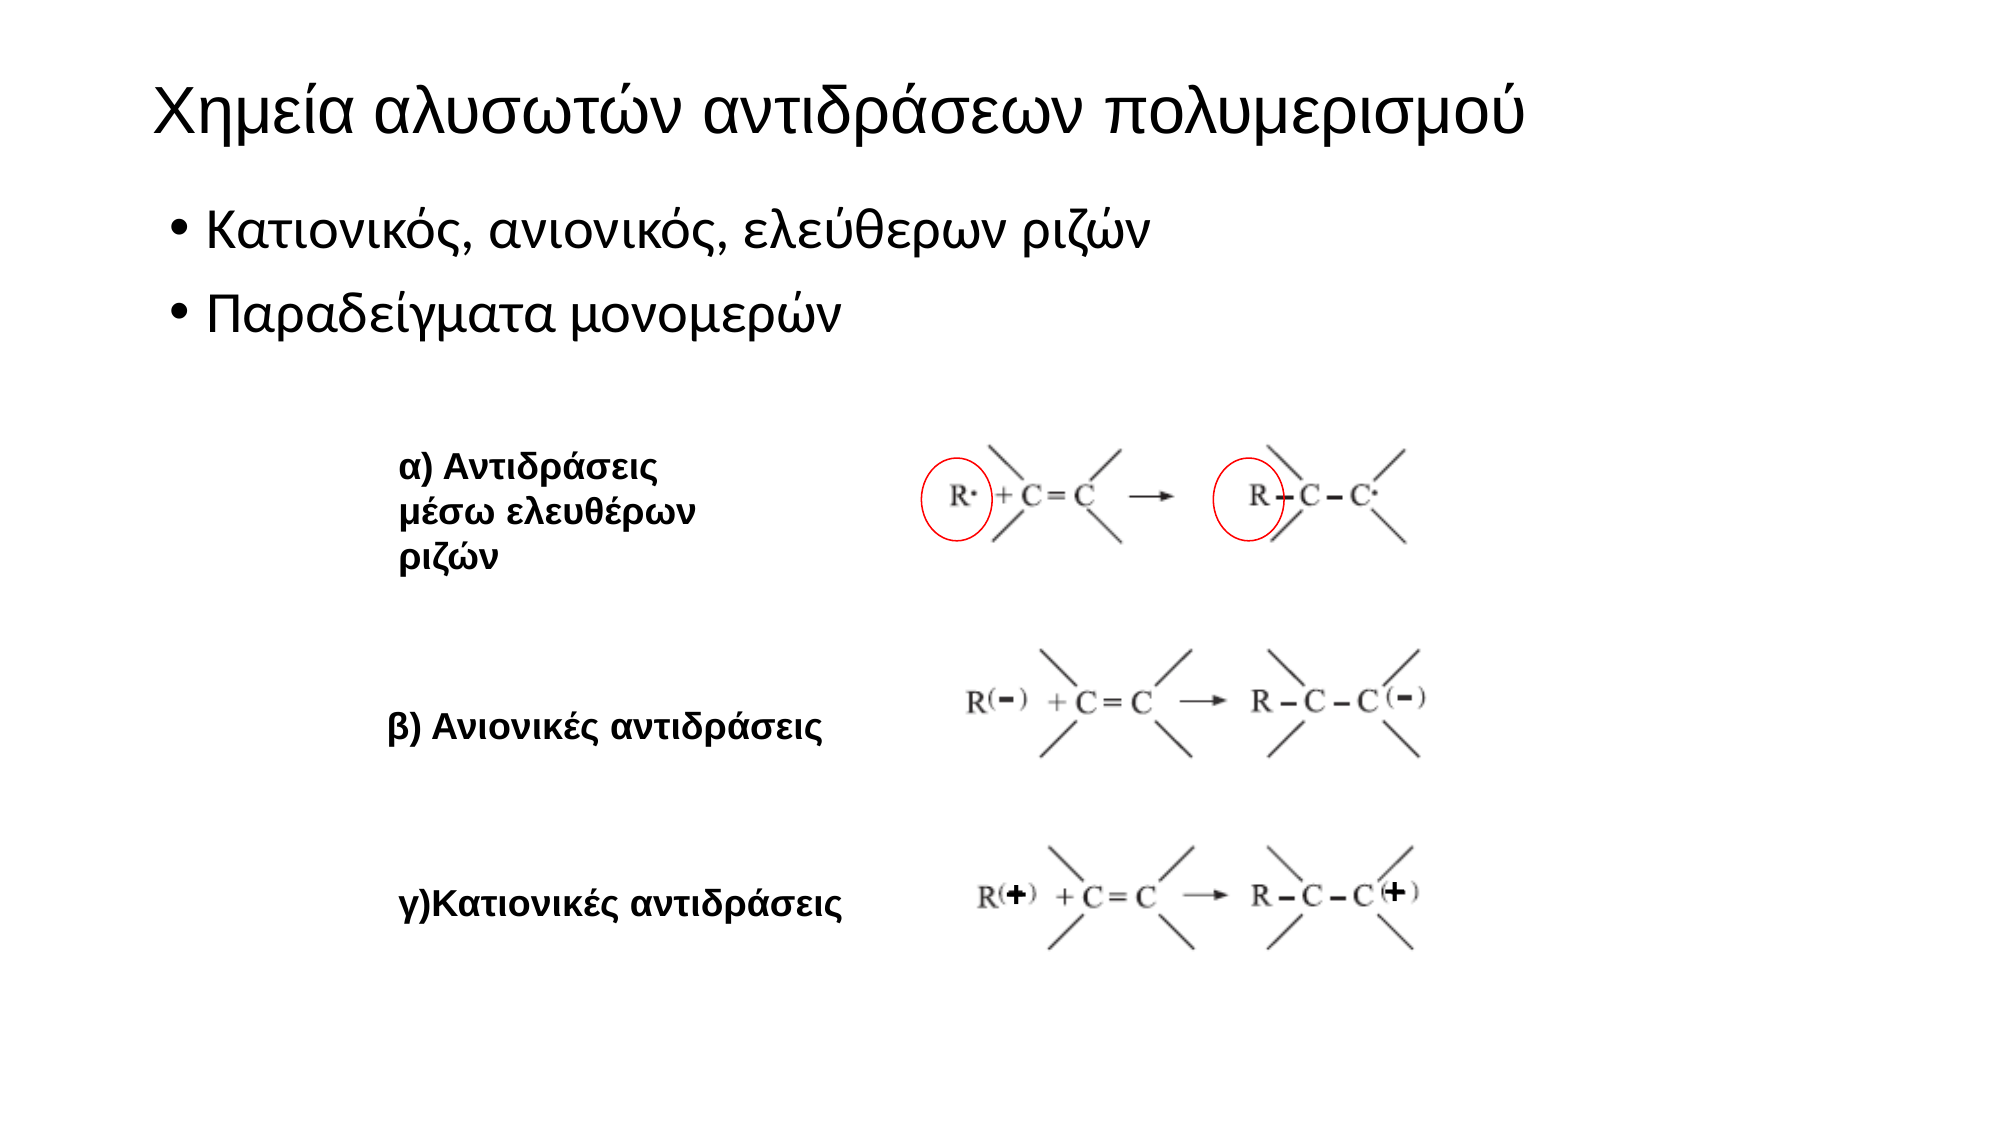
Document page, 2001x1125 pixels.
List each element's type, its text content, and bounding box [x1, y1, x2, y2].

text_box β) Ανιονικές αντιδράσεις [371, 694, 845, 754]
text_box α) Αντιδράσεις μέσω ελευθέρων ριζών [383, 434, 774, 584]
picture [950, 824, 1522, 1013]
text_box γ)Κατιονικές αντιδράσεις [383, 871, 950, 932]
title Xημεία αλυσωτών αντιδράσεων πολυμερισμού [137, 10, 1863, 214]
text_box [990, 859, 1422, 924]
picture [915, 422, 1470, 576]
list Κατιονικός, ανιονικός, ελεύθερων ριζών Παραδείγματα μονομερών [154, 190, 1880, 388]
picture [950, 635, 1460, 786]
